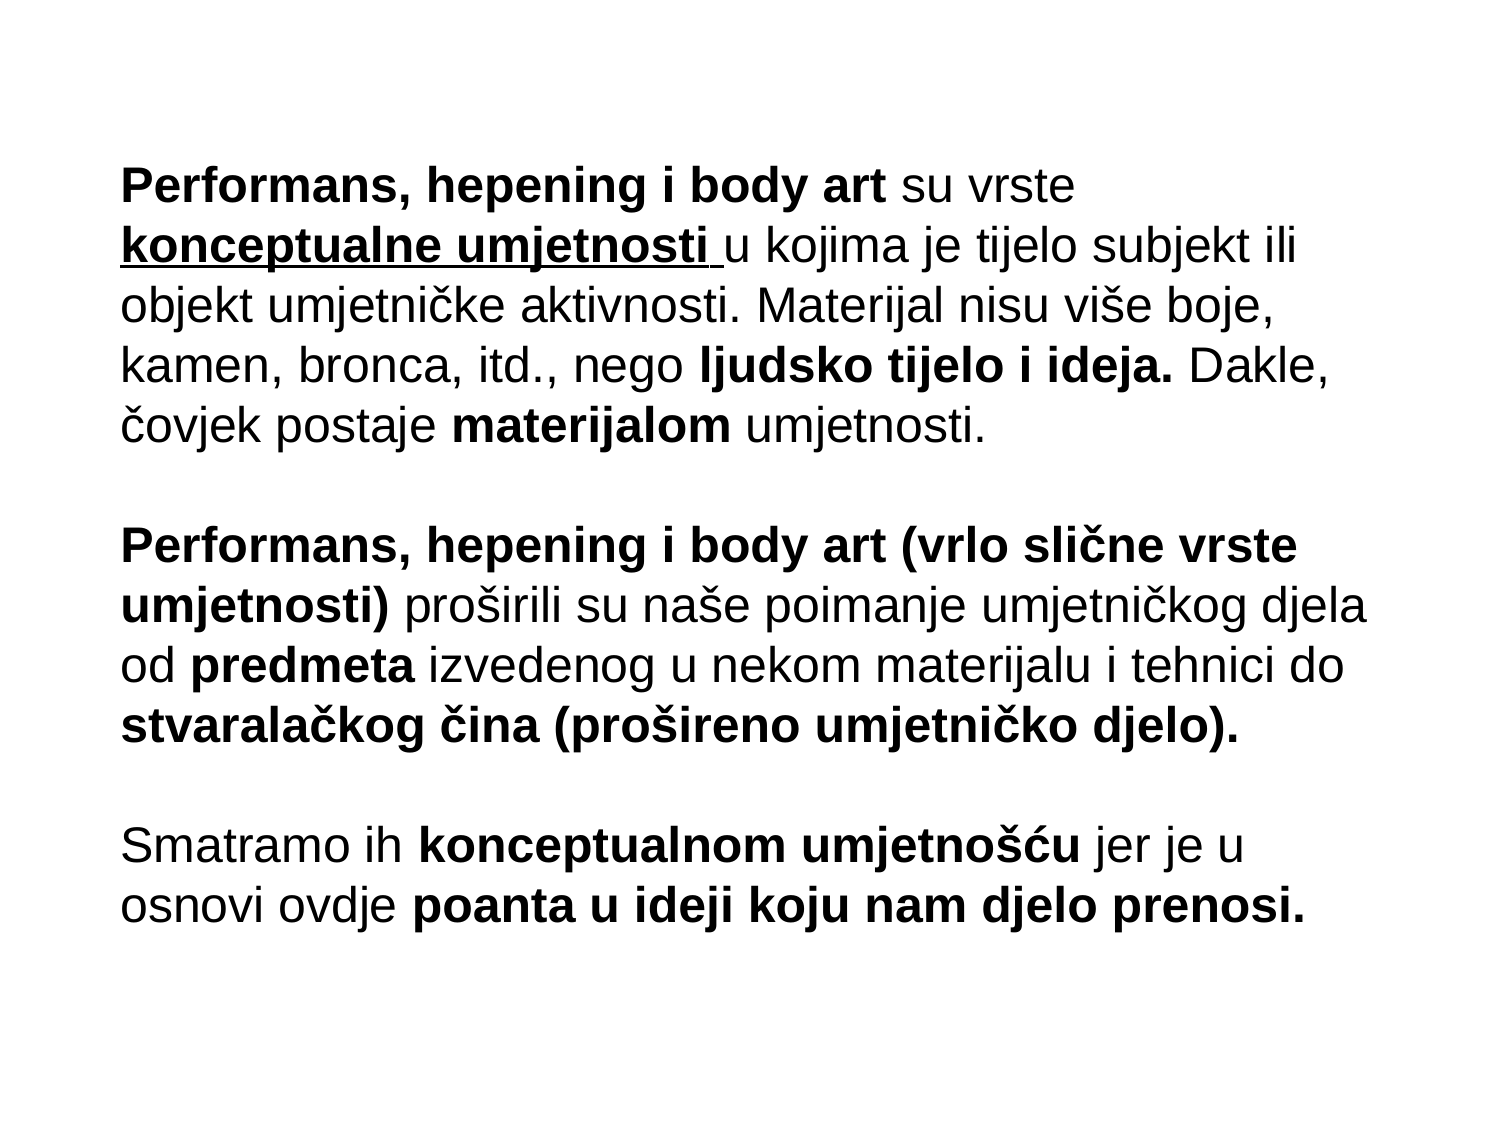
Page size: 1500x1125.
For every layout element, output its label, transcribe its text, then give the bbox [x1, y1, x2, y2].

text_box Performans, hepening i body art su vrste konceptualne umjetnosti u kojima je tijelo subjekt ili objekt umjetničke aktivnosti. Materijal nisu više boje, kamen, bronca, itd., nego ljudsko tijelo i ideja. Dakle, čovjek postaje materijalom umjetnosti. Performans, hepening i body art (vrlo slične vrste umjetnosti) proširili su naše poimanje umjetničkog djela od predmeta izvedenog u nekom materijalu i tehnici do stvaralačkog čina (prošireno umjetničko djelo). Smatramo ih konceptualnom umjetnošću jer je u osnovi ovdje poanta u ideji koju nam djelo prenosi. [105, 144, 1408, 985]
